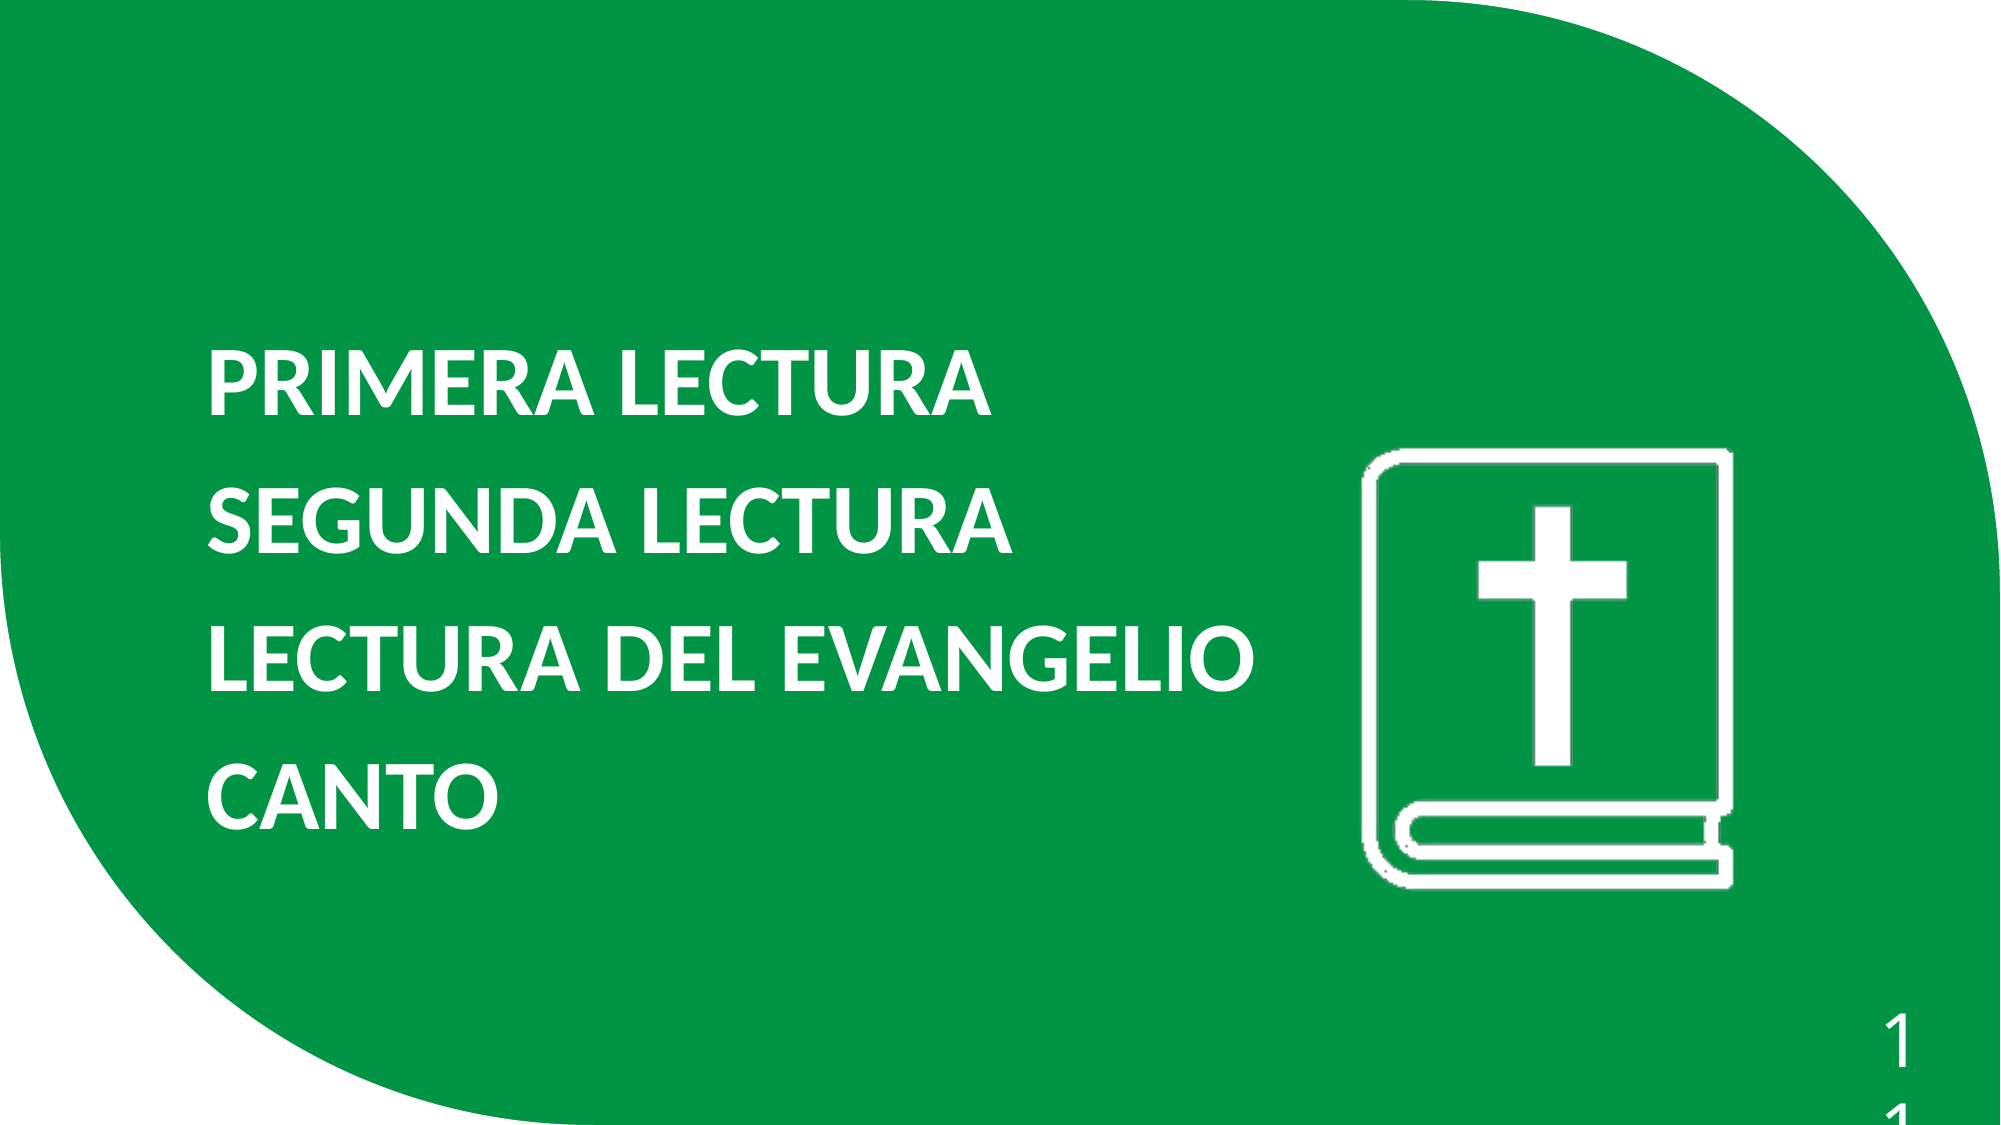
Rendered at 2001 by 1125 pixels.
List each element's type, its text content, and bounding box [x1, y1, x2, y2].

title Primera Lectura Segunda Lectura Lectura del Evangelio Canto [116, 223, 1721, 902]
text_box 11 [1864, 985, 1960, 1125]
picture [1307, 382, 1790, 946]
